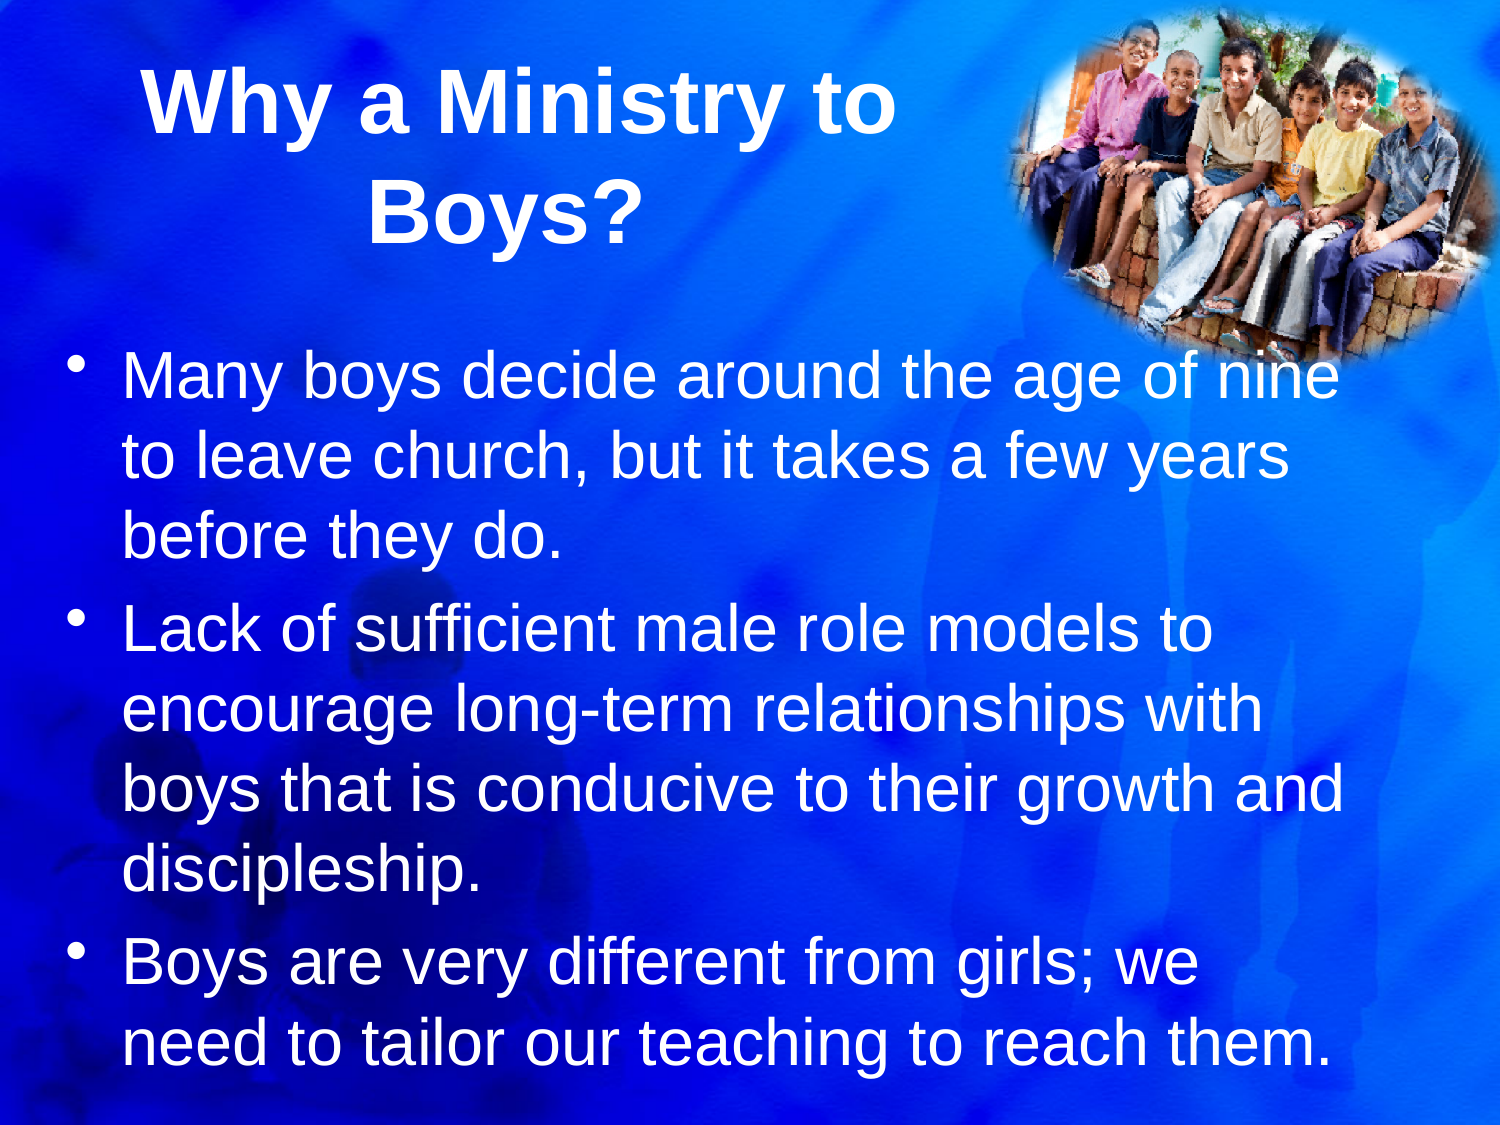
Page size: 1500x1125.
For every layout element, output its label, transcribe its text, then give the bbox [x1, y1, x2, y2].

title Why a Ministry to Boys? [125, 58, 986, 246]
picture [0, 0, 1500, 1125]
list Many boys decide around the age of nine to leave church, but it takes a few years before they do. Lack of sufficient male role models to encourage long-term relationships with boys that is conducive to their growth and discipleship. Boys are very different from girls; we need to tailor our teaching to reach them. [50, 324, 1363, 1067]
